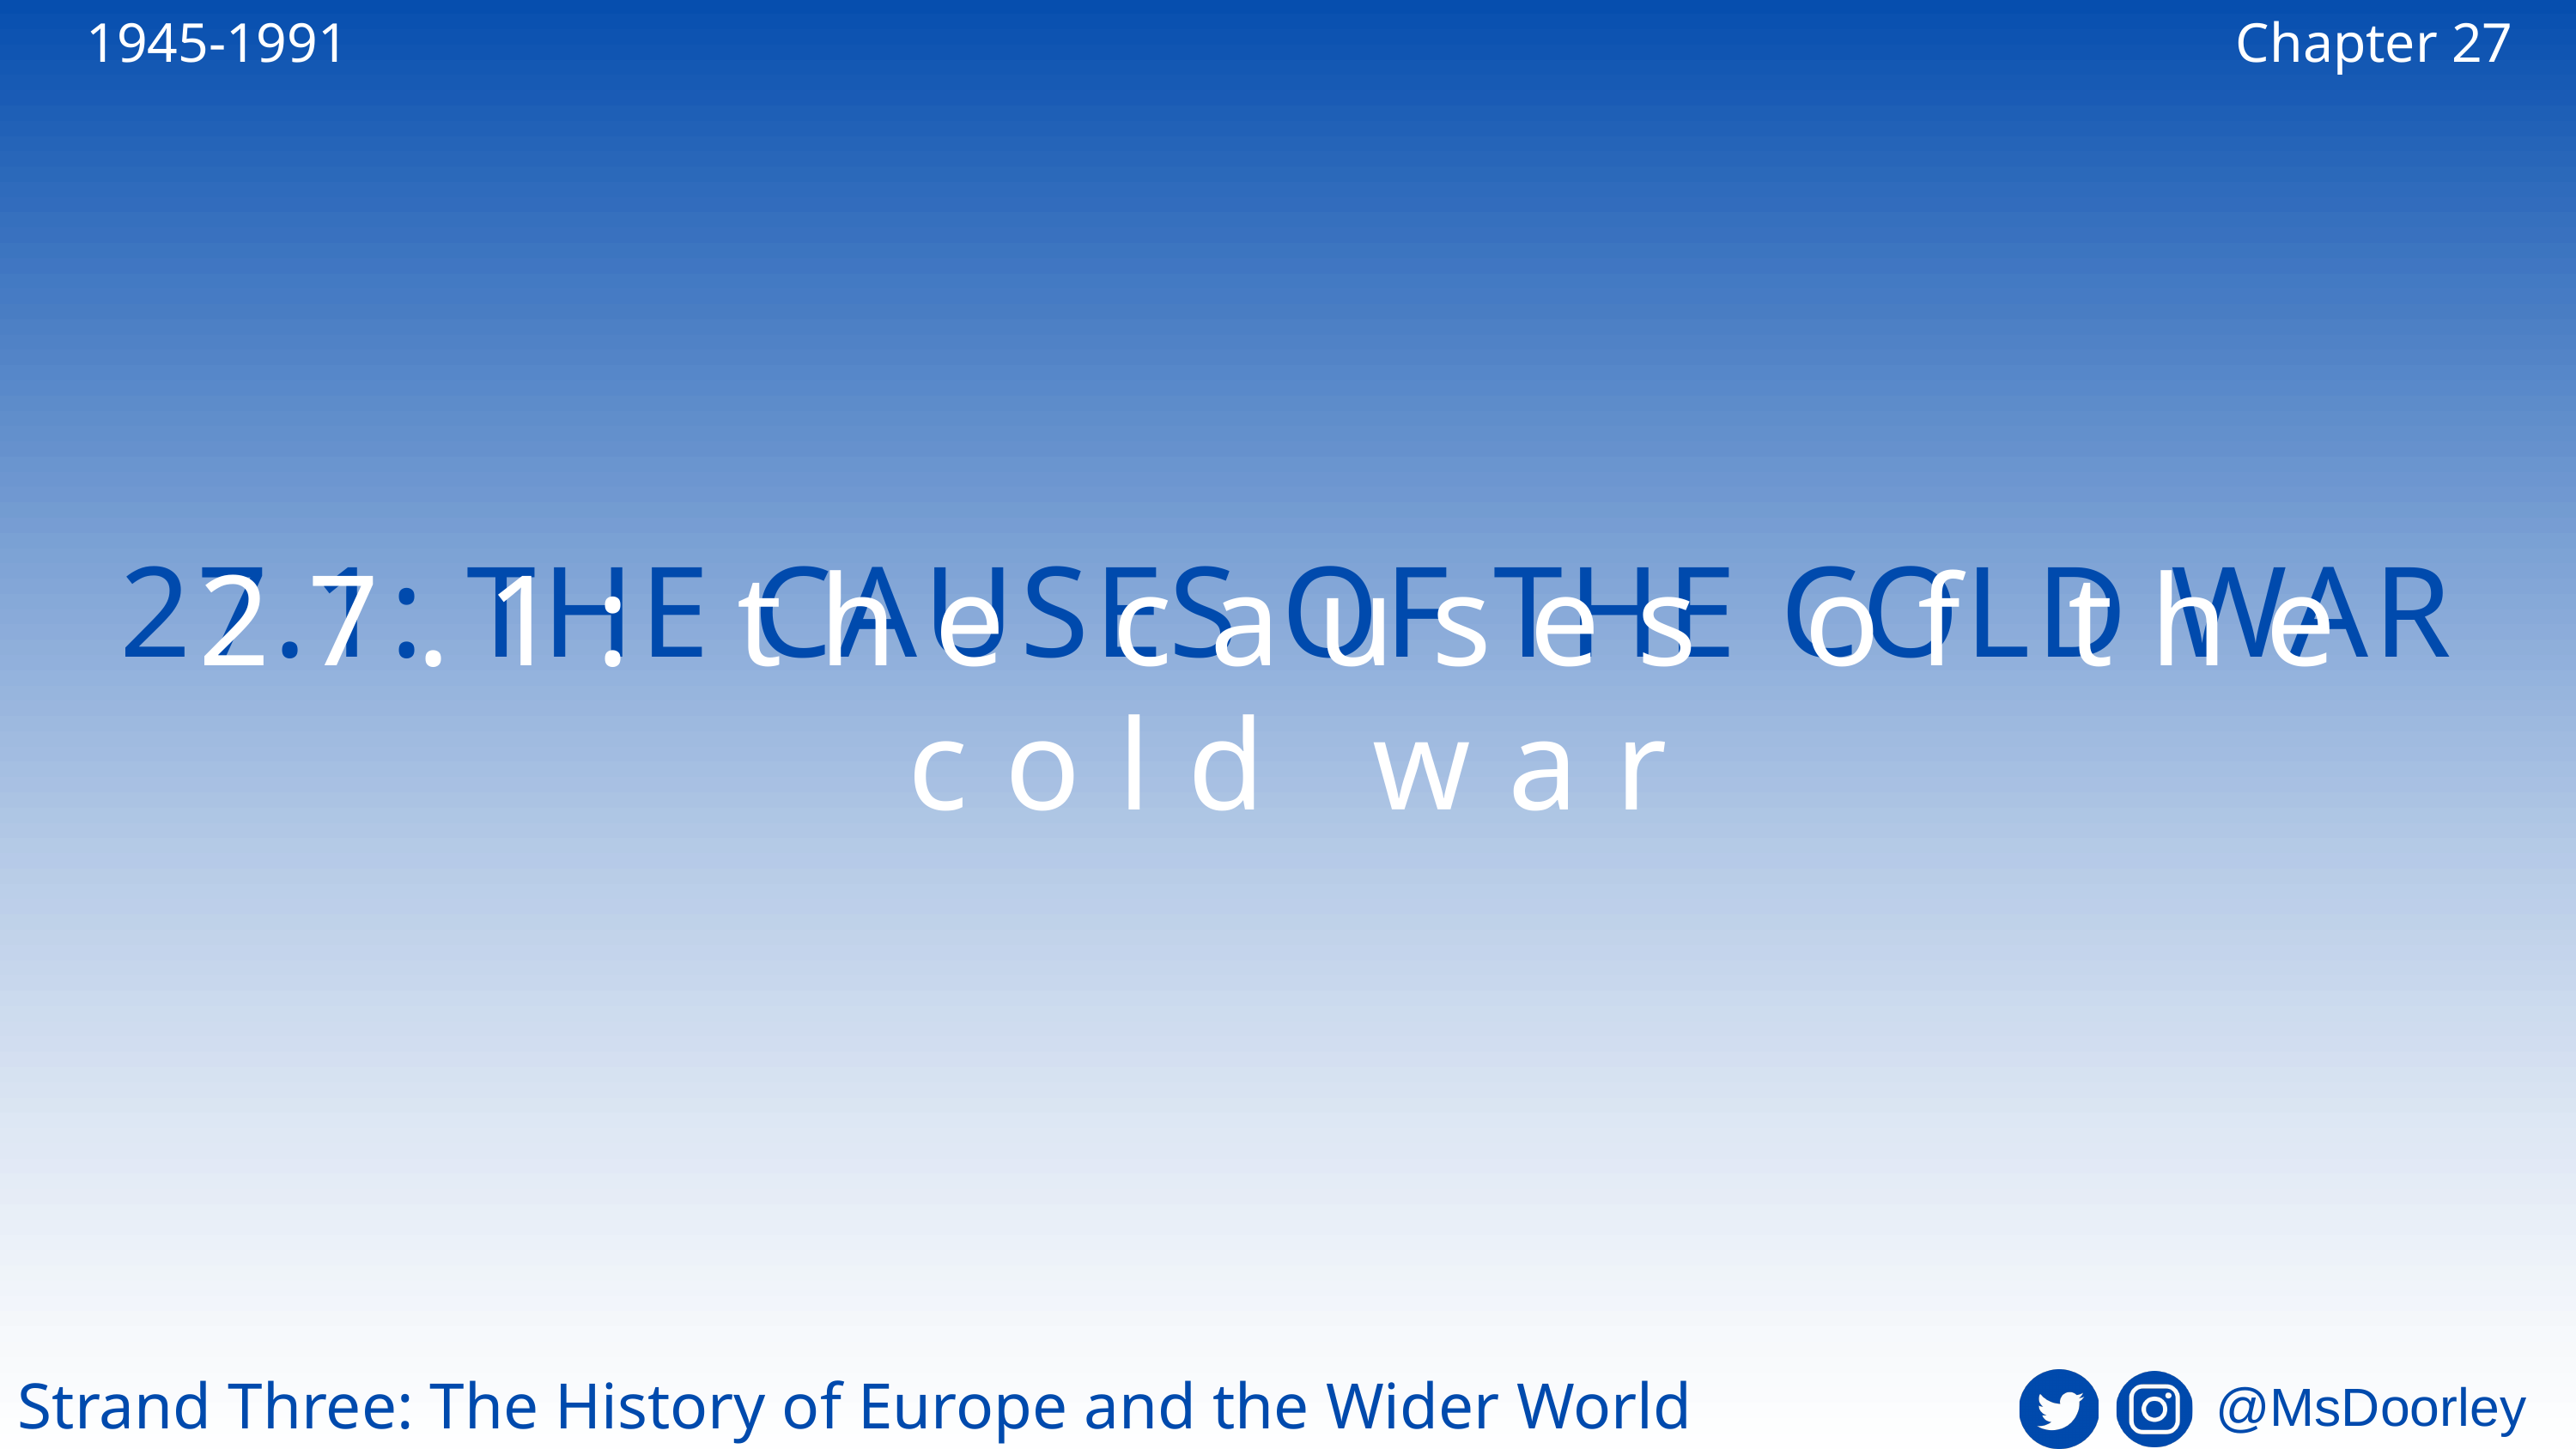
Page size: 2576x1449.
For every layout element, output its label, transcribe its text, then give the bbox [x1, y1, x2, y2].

text_box [0, 0, 2576, 506]
text_box 1945-1991 [86, 0, 668, 74]
text_box 27.1: THE CAUSES OF THE COLD WAR [0, 506, 2576, 682]
text_box Strand Three: The History of Europe and the Wider World [0, 1354, 1711, 1442]
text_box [2019, 1369, 2576, 1449]
text_box 27.1: the causes of the cold war [24, 546, 2552, 835]
text_box Chapter 27 [1831, 0, 2513, 74]
text_box [0, 682, 2576, 1449]
